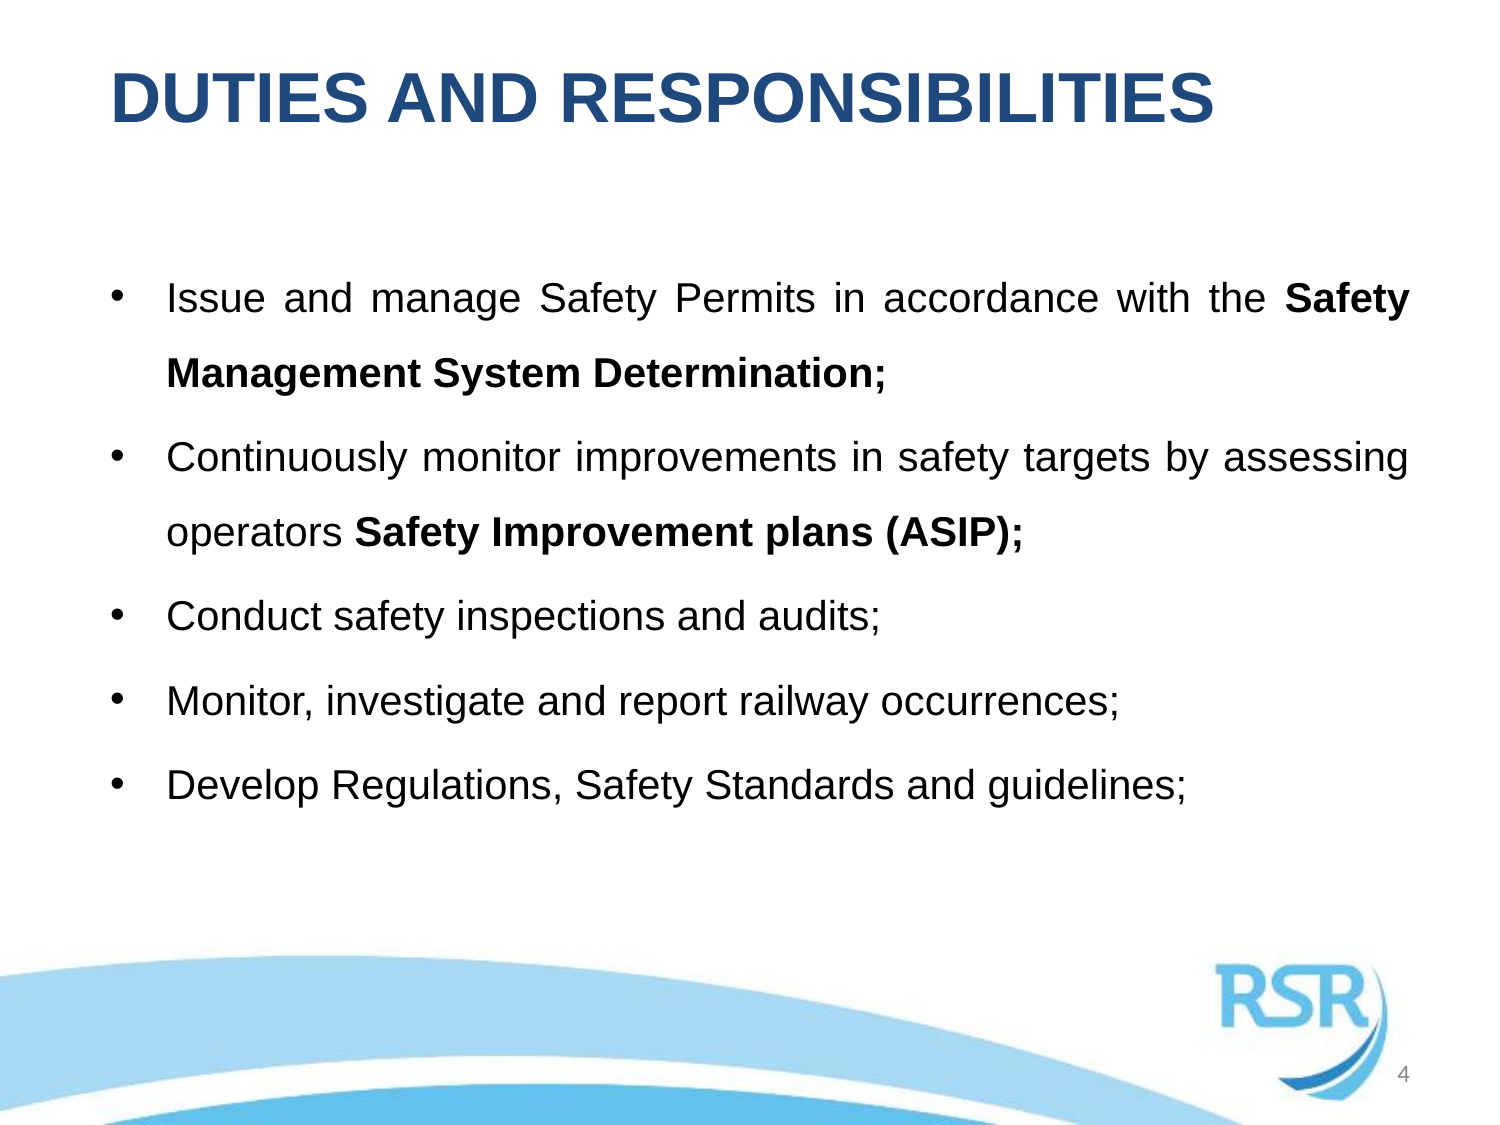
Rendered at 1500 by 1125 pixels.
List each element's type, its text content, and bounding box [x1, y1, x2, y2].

text_box Issue and manage Safety Permits in accordance with the Safety Management System Determination; Continuously monitor improvements in safety targets by assessing operators Safety Improvement plans (ASIP); Conduct safety inspections and audits; Monitor, investigate and report railway occurrences; Develop Regulations, Safety Standards and guidelines; [95, 238, 1425, 816]
text_box DUTIES AND RESPONSIBILITIES [95, 0, 1500, 188]
slide_number 4 [1074, 1042, 1425, 1103]
picture [0, 0, 1500, 1125]
